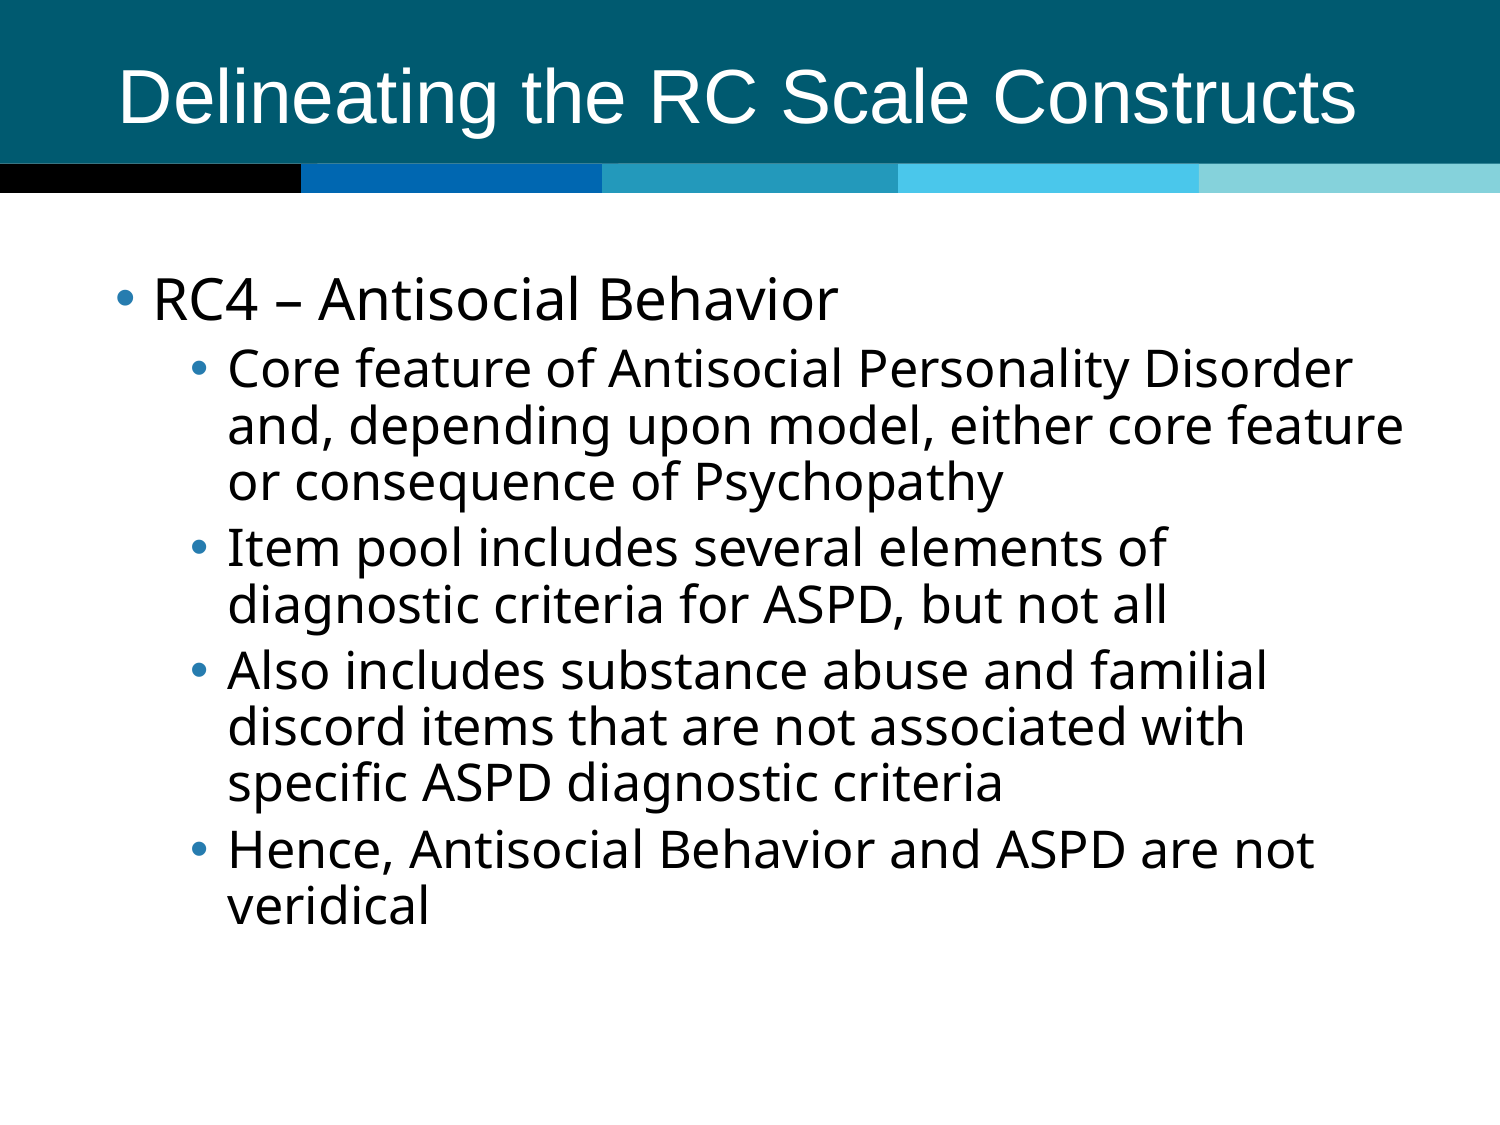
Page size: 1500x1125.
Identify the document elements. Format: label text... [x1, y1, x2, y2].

list RC4 – Antisocial Behavior Core feature of Antisocial Personality Disorder and, depending upon model, either core feature or consequence of Psychopathy Item pool includes several elements of diagnostic criteria for ASPD, but not all Also includes substance abuse and familial discord items that are not associated with specific ASPD diagnostic criteria Hence, Antisocial Behavior and ASPD are not veridical [100, 262, 1438, 1038]
title Delineating the RC Scale Constructs [103, 50, 1397, 156]
